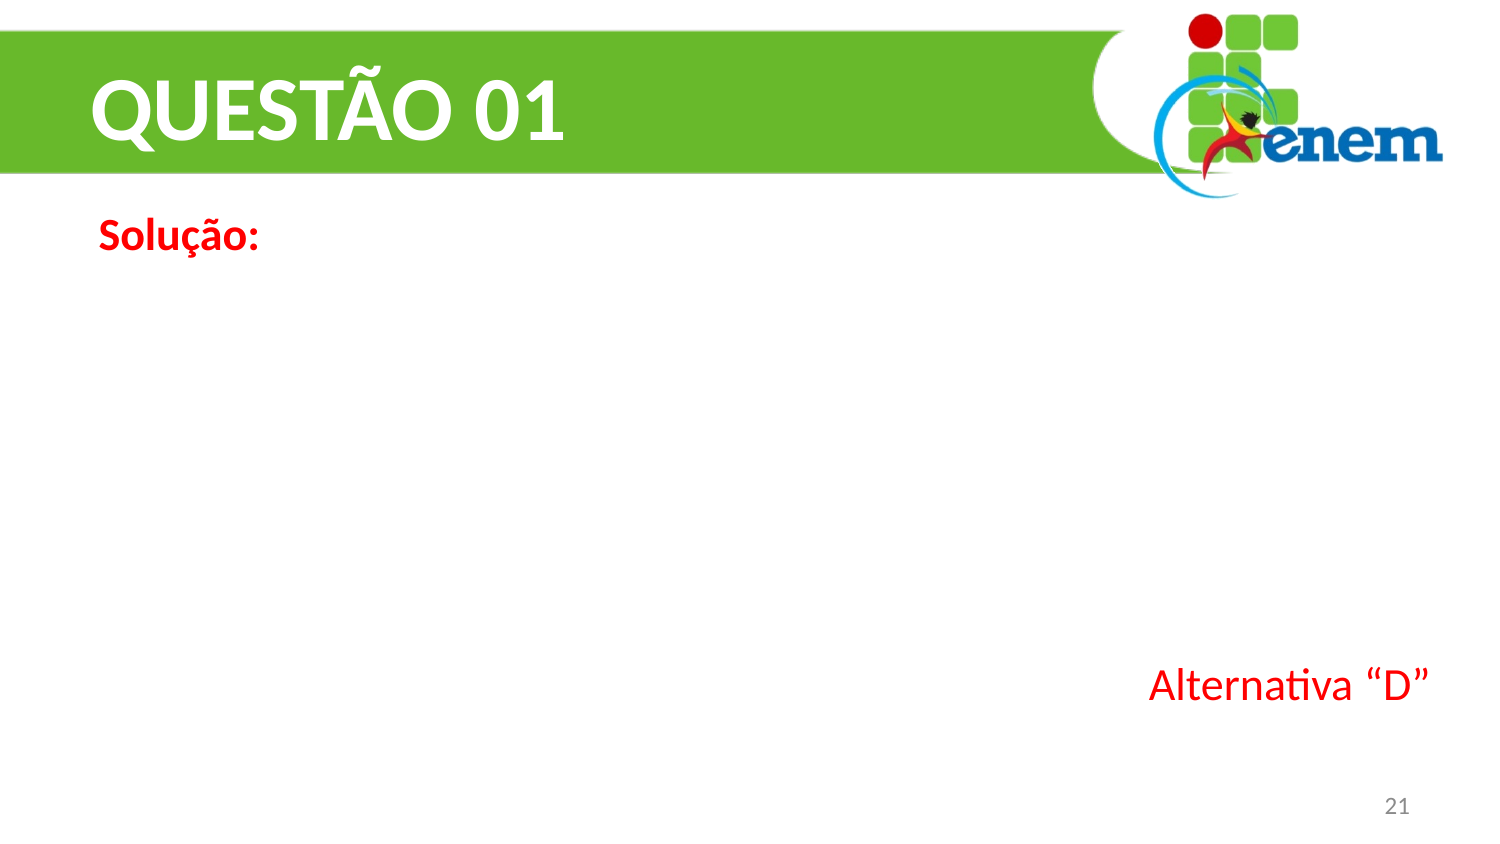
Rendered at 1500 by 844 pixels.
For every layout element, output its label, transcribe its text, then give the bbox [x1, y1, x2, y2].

slide_number 21 [1074, 782, 1425, 827]
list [1151, 8, 1446, 201]
picture [0, 0, 1500, 844]
title QUESTÃO 01 [75, 33, 1146, 175]
